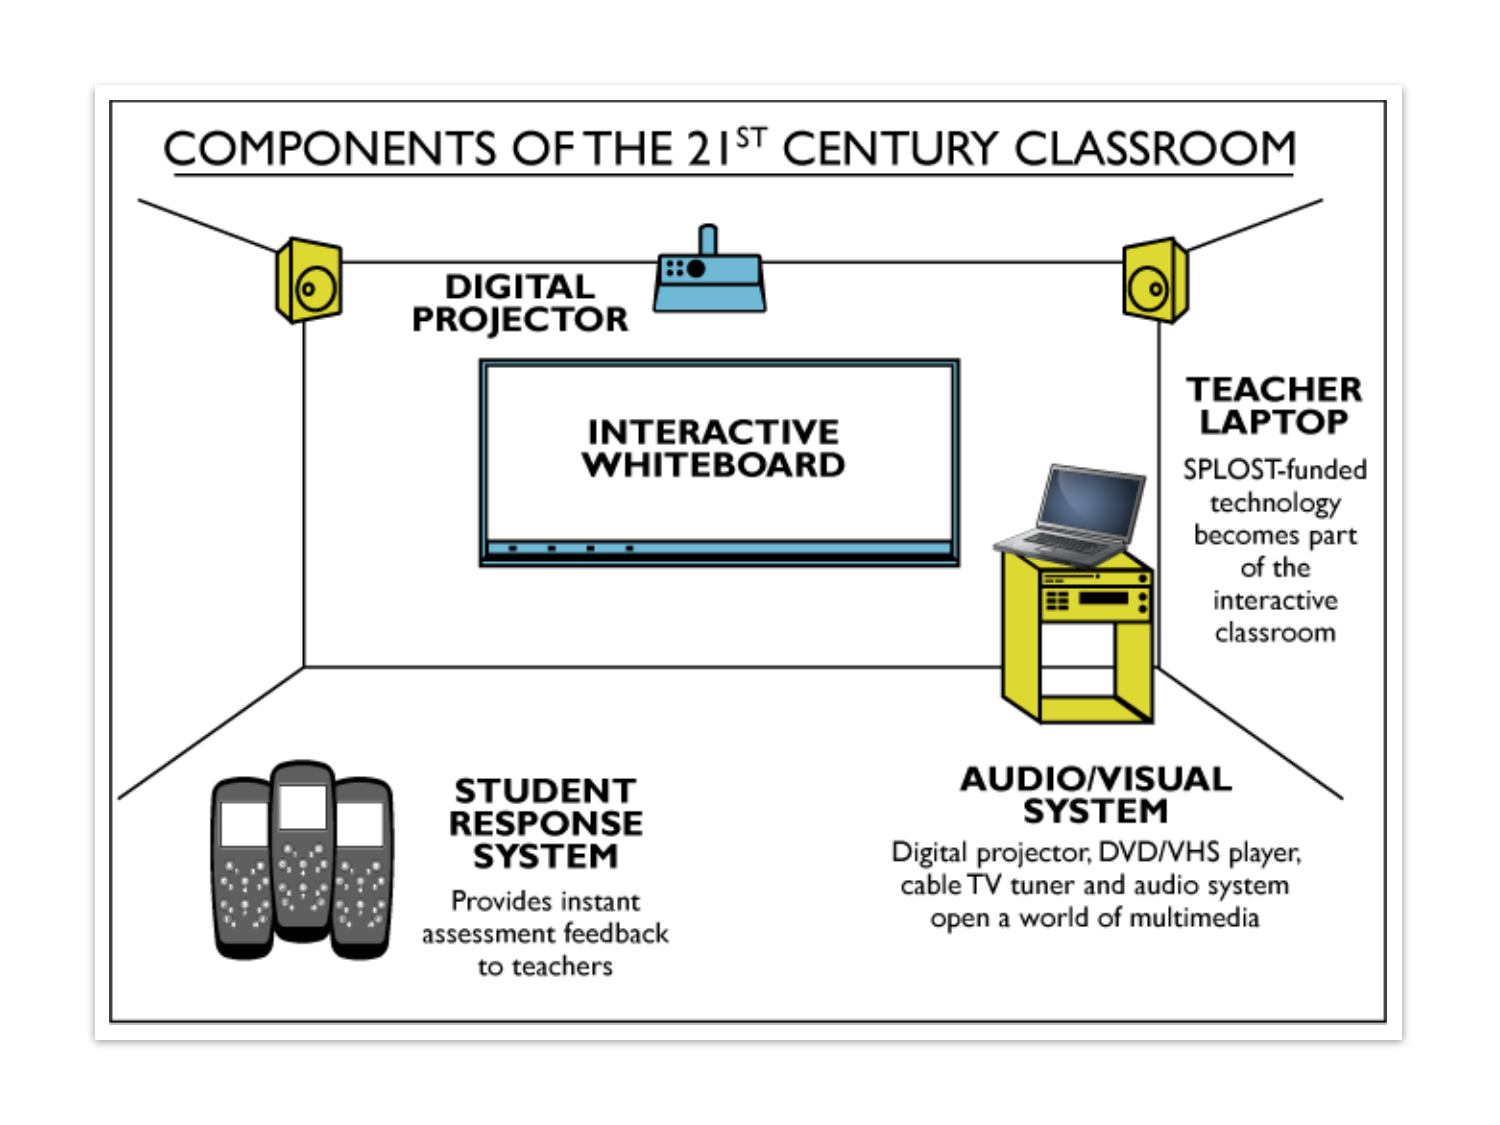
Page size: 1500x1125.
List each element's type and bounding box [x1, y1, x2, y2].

picture [109, 99, 1388, 1026]
